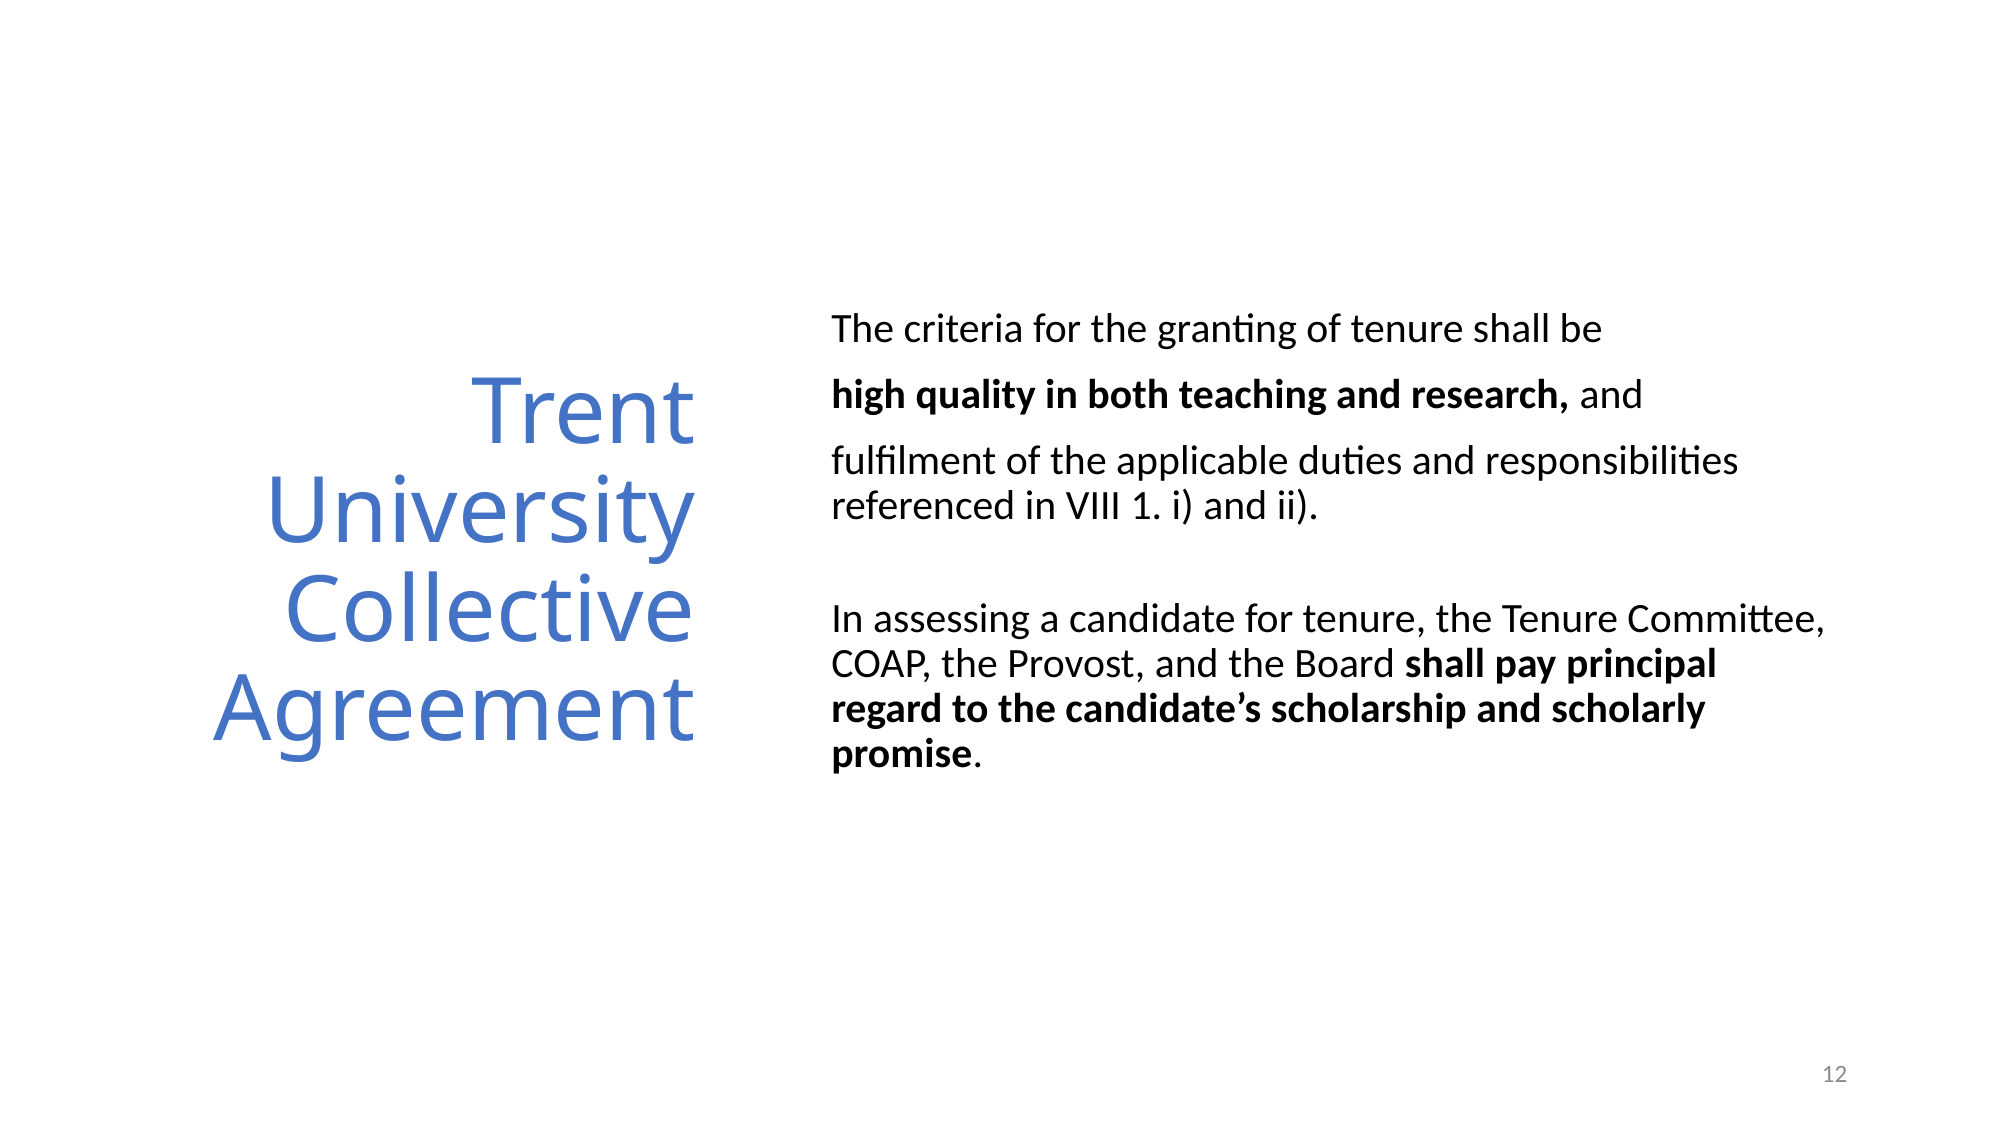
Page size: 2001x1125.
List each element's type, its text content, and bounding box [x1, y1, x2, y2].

list In assessing a candidate for tenure, the Tenure Committee, COAP, the Provost, and the Board shall pay principal regard to the candidate’s scholarship and scholarly promise. [816, 588, 1842, 967]
slide_number 12 [1412, 1042, 1863, 1103]
title Trent University Collective Agreement [137, 158, 711, 967]
list The criteria for the granting of tenure shall be high quality in both teaching and research, and fulfilment of the applicable duties and responsibilities referenced in VIII 1. i) and ii). [816, 158, 1842, 537]
